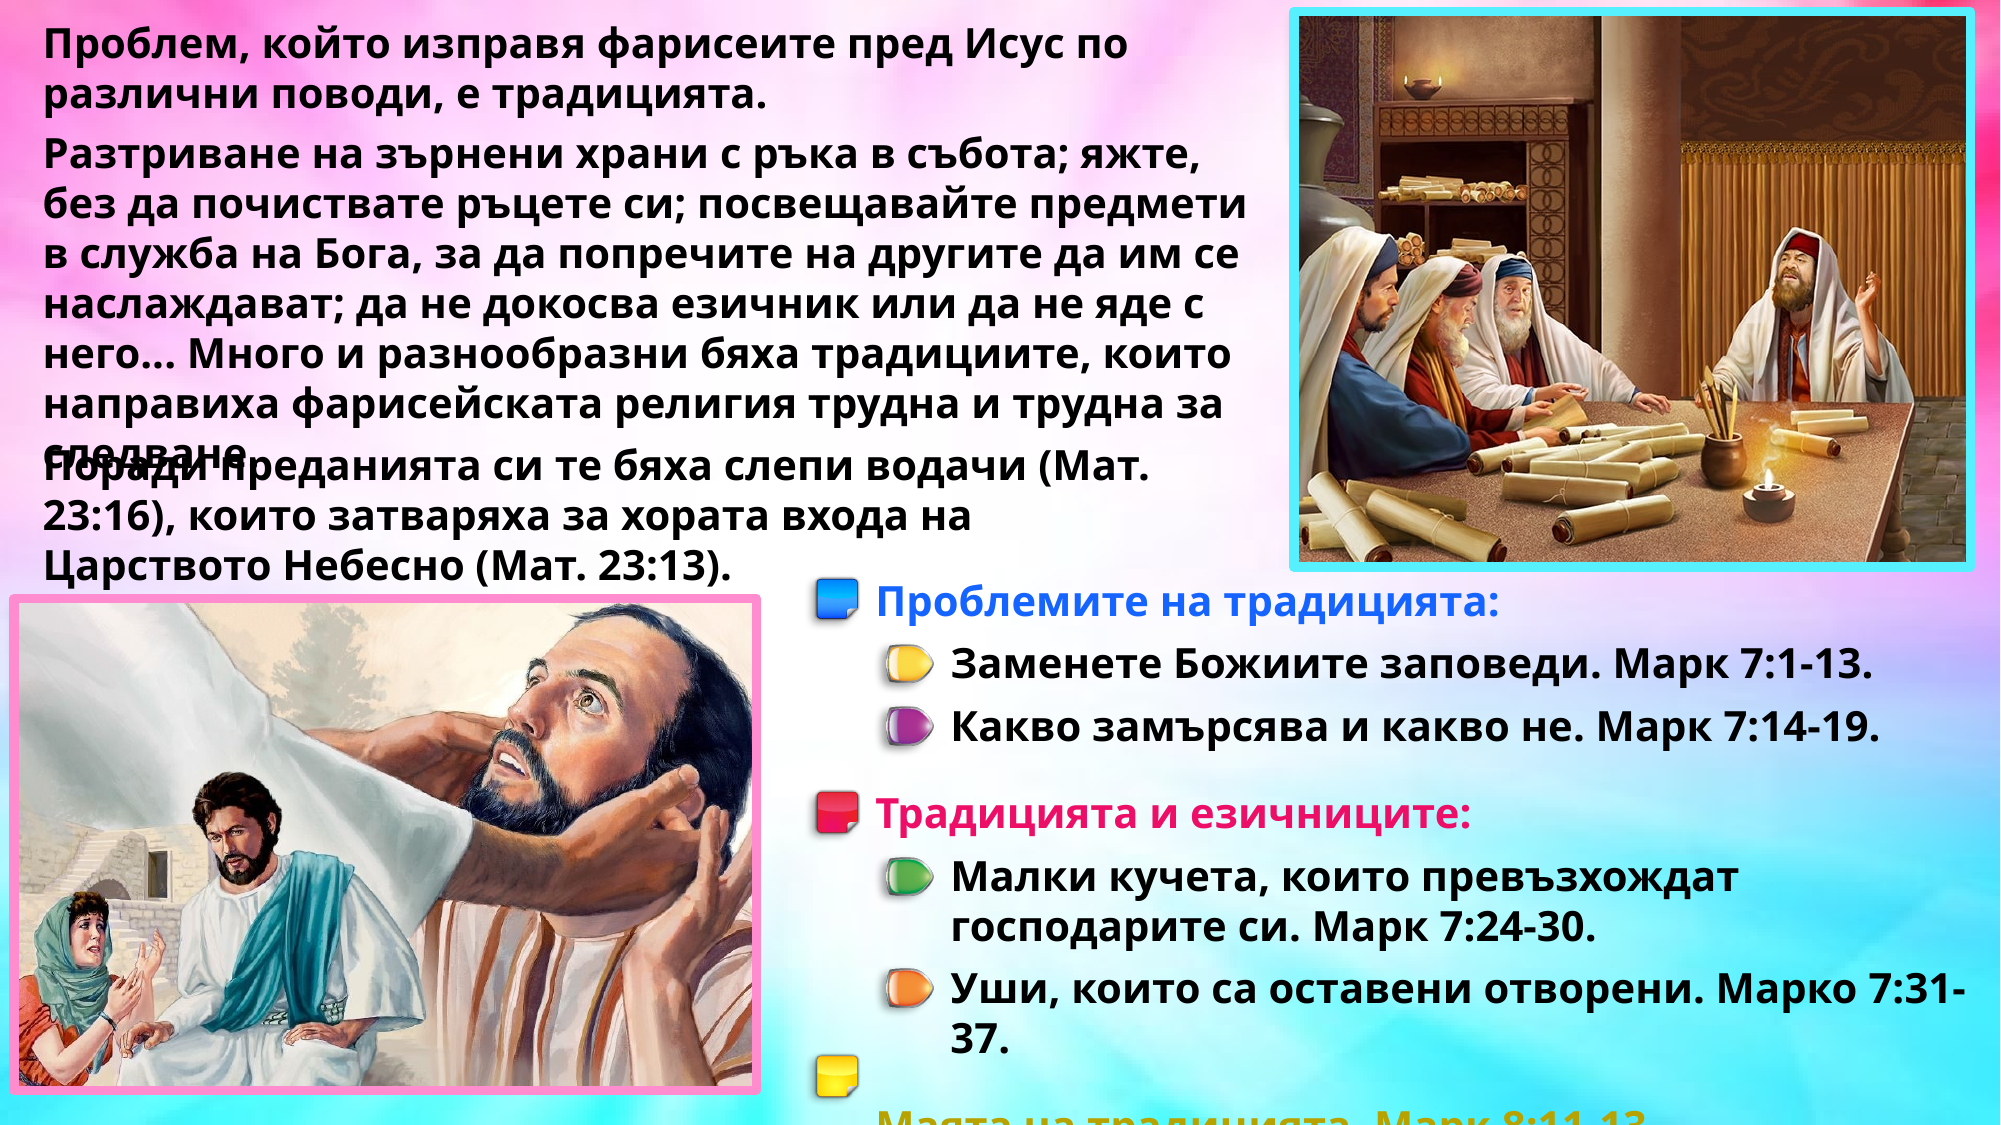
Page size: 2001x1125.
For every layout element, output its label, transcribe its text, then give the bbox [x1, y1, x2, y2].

picture [887, 701, 934, 750]
text_box Проблемите на традицията: Заменете Божиите заповеди. Марк 7:1-13. Какво замърсява и какво не. Марк 7:14-19. Традицията и езичниците: Малки кучета, които превъзхождат господарите си. Марк 7:24-30. Уши, които са оставени отворени. Марко 7:31-37. Маята на традицията. Марк 8:11-13. [860, 567, 2000, 1125]
picture [887, 963, 934, 1012]
picture [0, 0, 2001, 1125]
text_box Поради преданията си те бяха слепи водачи (Мат. 23:16), които затваряха за хората входа на Царството Небесно (Мат. 23:13). [27, 485, 1198, 597]
text_box Проблем, който изправя фарисеите пред Исус по различни поводи, е традицията. [27, 9, 1268, 125]
picture [1297, 15, 1967, 563]
picture [18, 602, 753, 1087]
text_box Разтриване на зърнени храни с ръка в събота; яжте, без да почиствате ръцете си; посвещавайте предмети в служба на Бога, за да попречите на другите да им се наслаждават; да не докосва езичник или да не яде с него... Много и разнообразни бяха традициите, които направиха фарисейската религия трудна и трудна за следване. [27, 119, 1280, 485]
picture [887, 639, 934, 688]
picture [887, 852, 934, 901]
